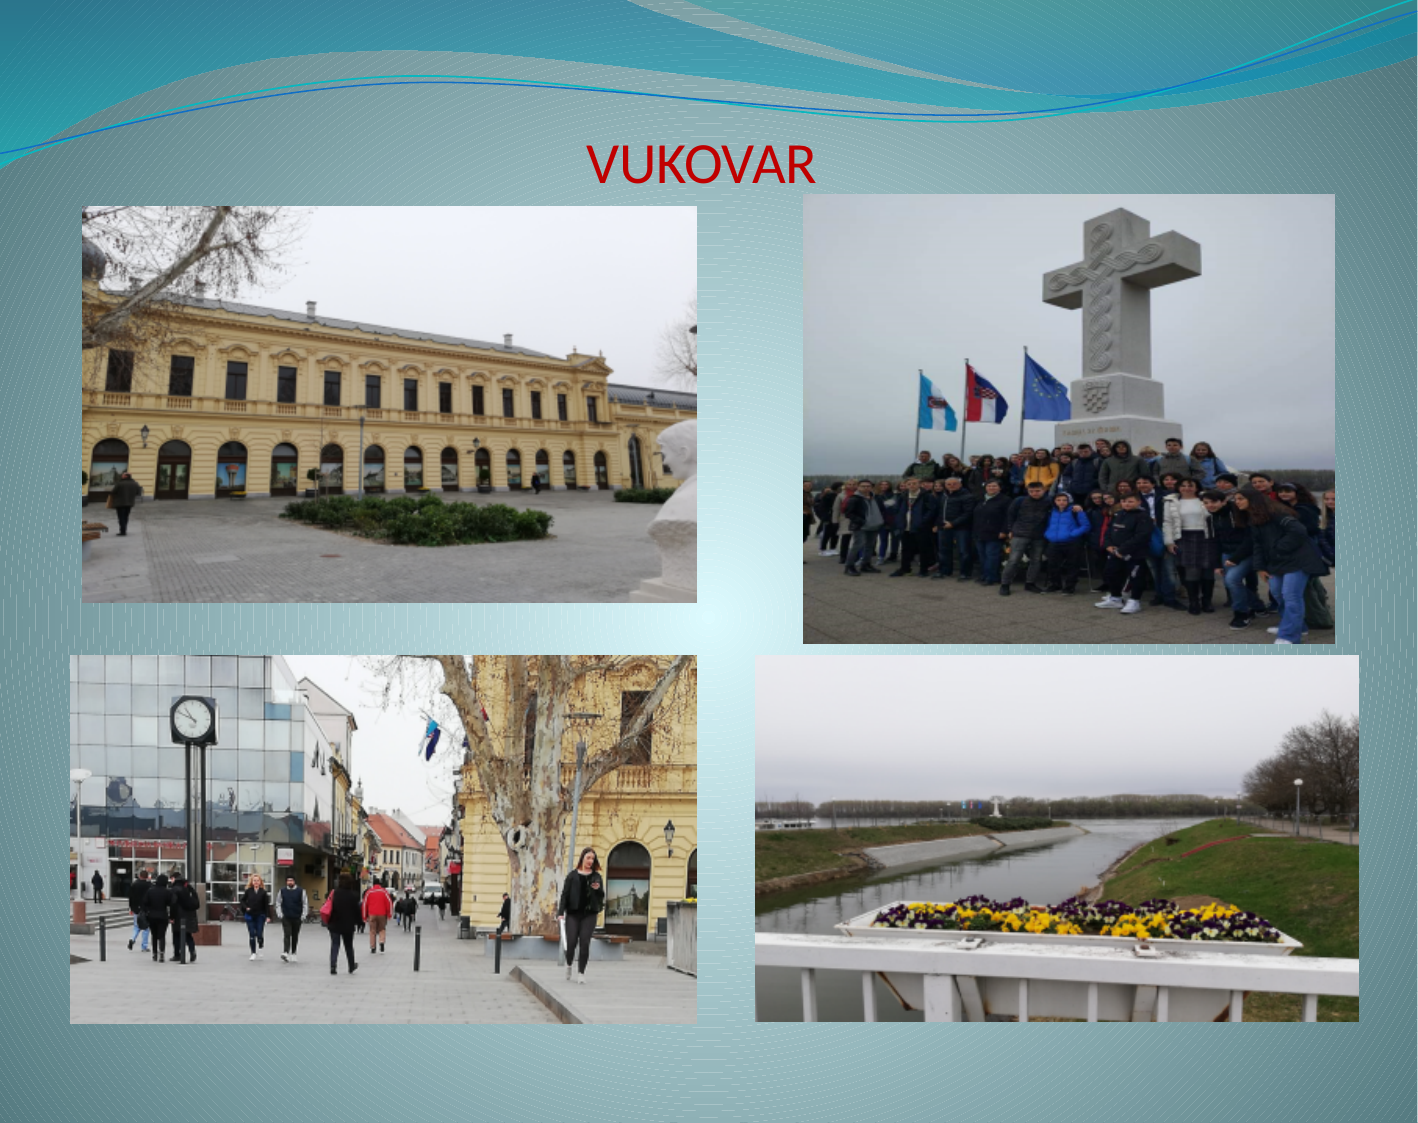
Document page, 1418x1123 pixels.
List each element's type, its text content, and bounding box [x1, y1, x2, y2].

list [802, 194, 1335, 644]
title VUKOVAR [70, 88, 1347, 195]
picture [755, 655, 1359, 1022]
picture [82, 206, 698, 603]
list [70, 655, 698, 1024]
